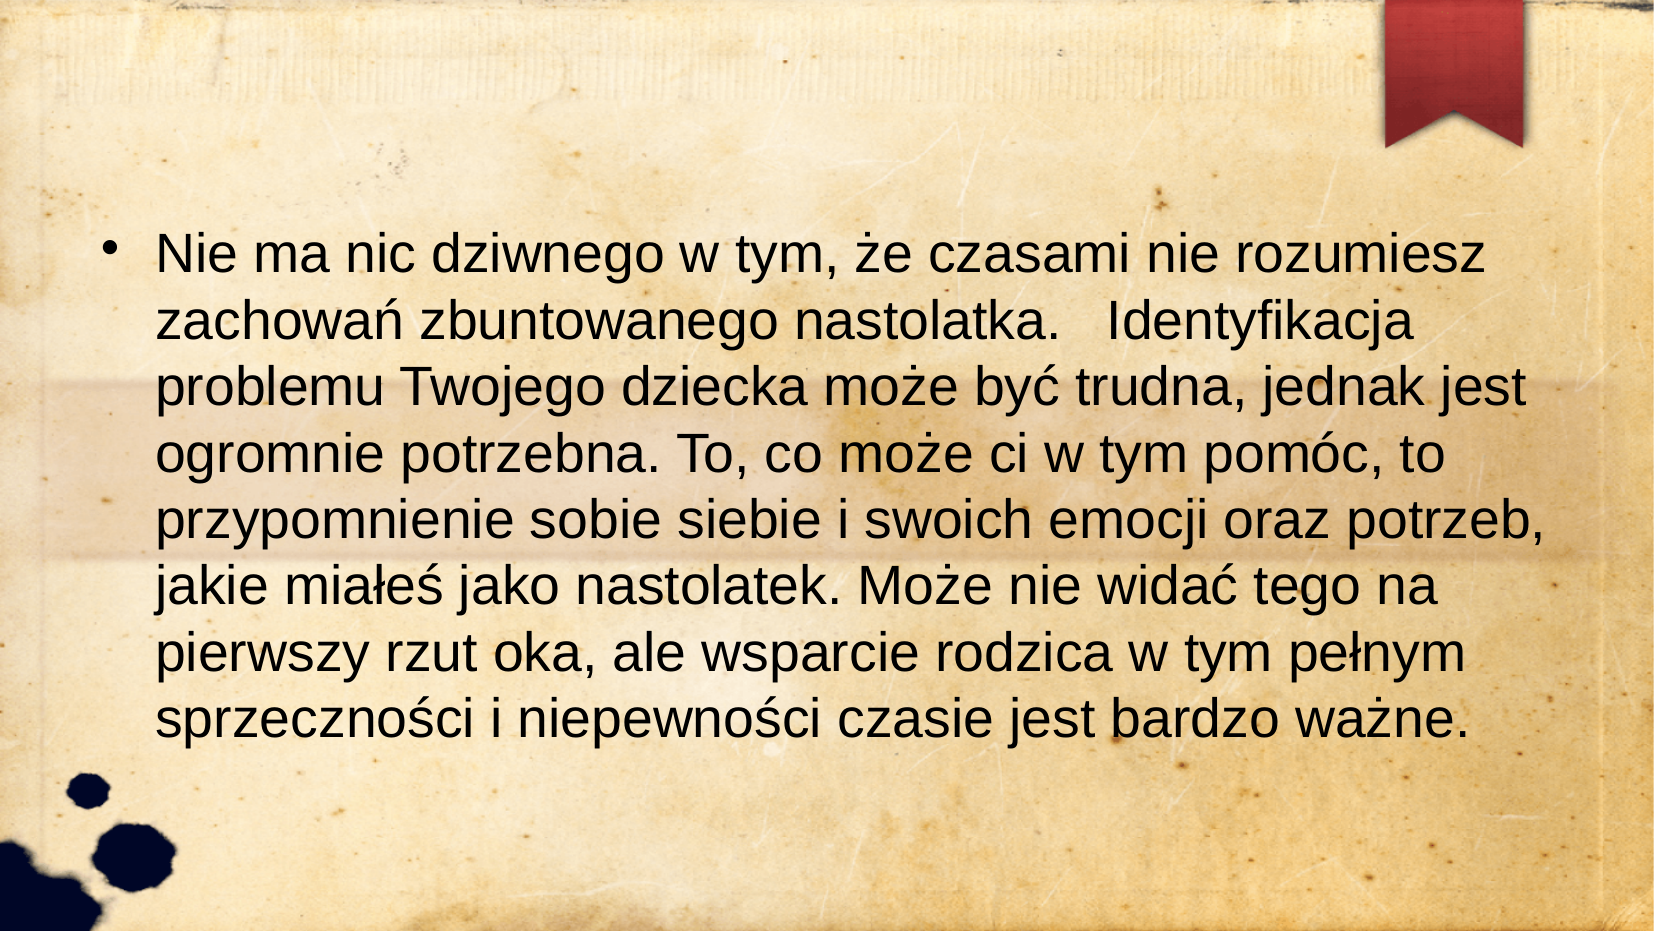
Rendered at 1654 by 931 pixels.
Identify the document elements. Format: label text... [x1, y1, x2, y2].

text_box [82, 37, 1571, 193]
text_box Nie ma nic dziwnego w tym, że czasami nie rozumiesz zachowań zbuntowanego nastolatka. Identyfikacja problemu Twojego dziecka może być trudna, jednak jest ogromnie potrzebna. To, co może ci w tym pomóc, to przypomnienie sobie siebie i swoich emocji oraz potrzeb, jakie miałeś jako nastolatek. Może nie widać tego na pierwszy rzut oka, ale wsparcie rodzica w tym pełnym sprzeczności i niepewności czasie jest bardzo ważne. [82, 217, 1571, 757]
picture [0, 0, 1654, 931]
